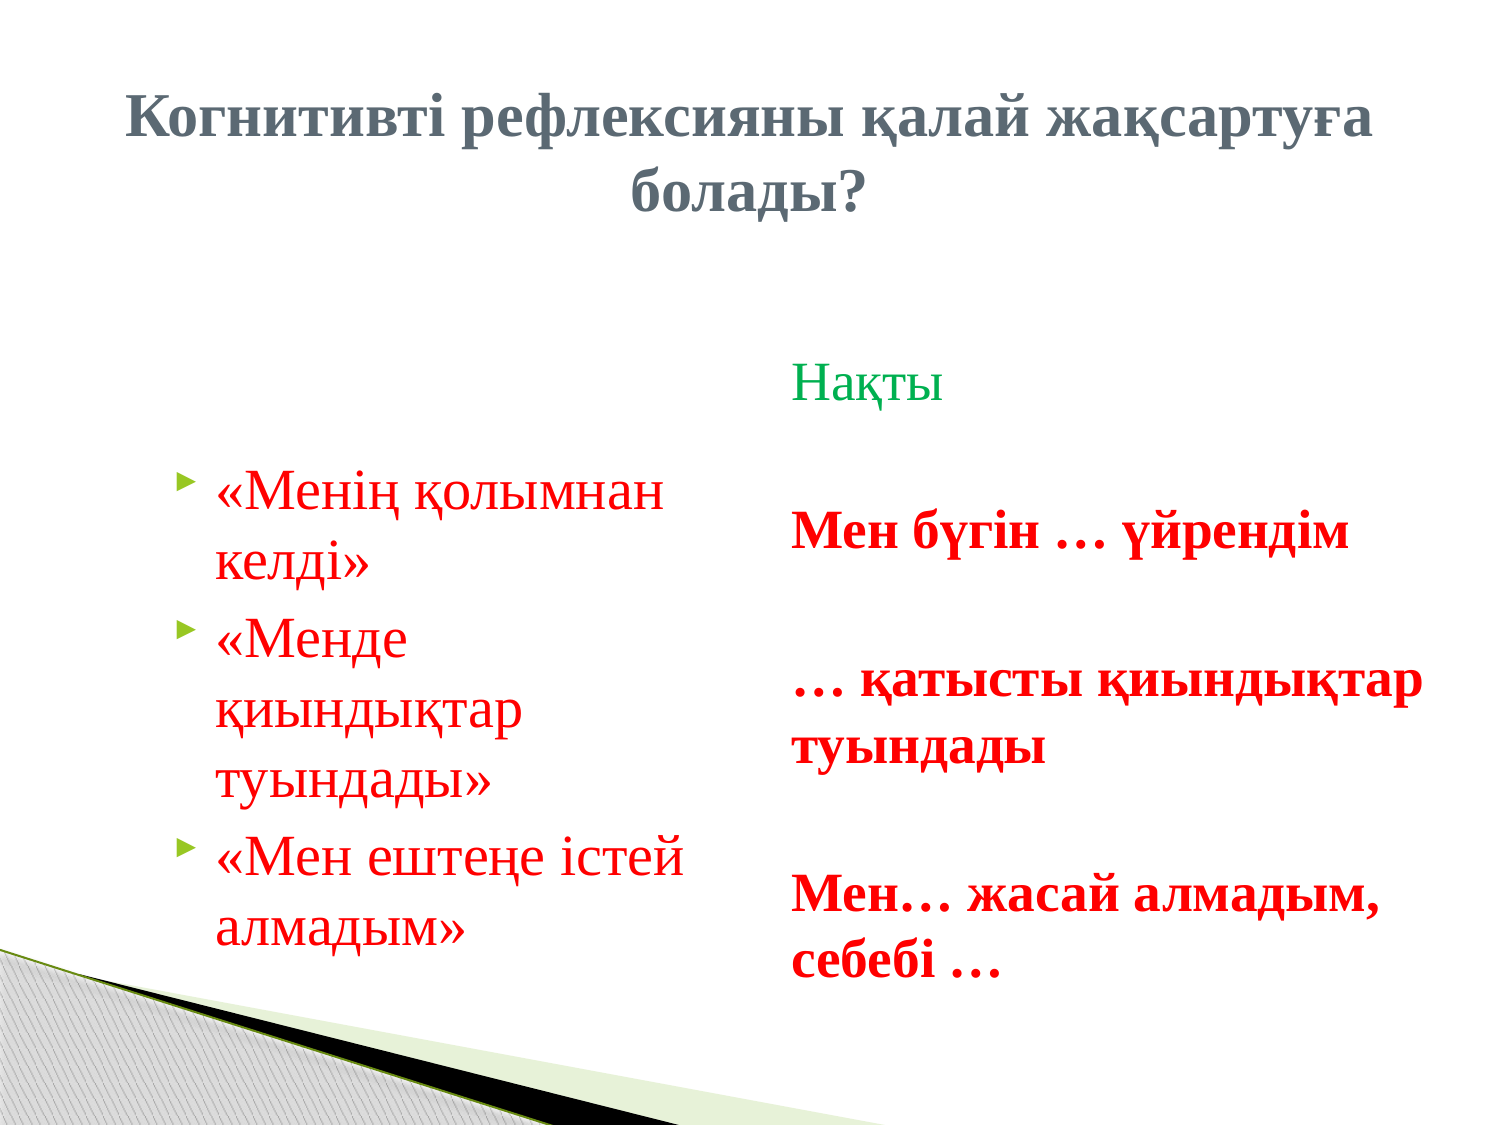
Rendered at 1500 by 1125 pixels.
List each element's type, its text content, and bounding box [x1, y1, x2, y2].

title Когнитивті рефлексияны қалай жақсартуға болады? [88, 66, 1412, 232]
list Нақты Мен бүгін … үйрендім … қатысты қиындықтар туындады Мен… жасай алмадым, себебі … [771, 337, 1459, 998]
list «Менің қолымнан келді» «Менде қиындықтар туындады» «Мен ештеңе істей алмадым» [140, 337, 726, 998]
